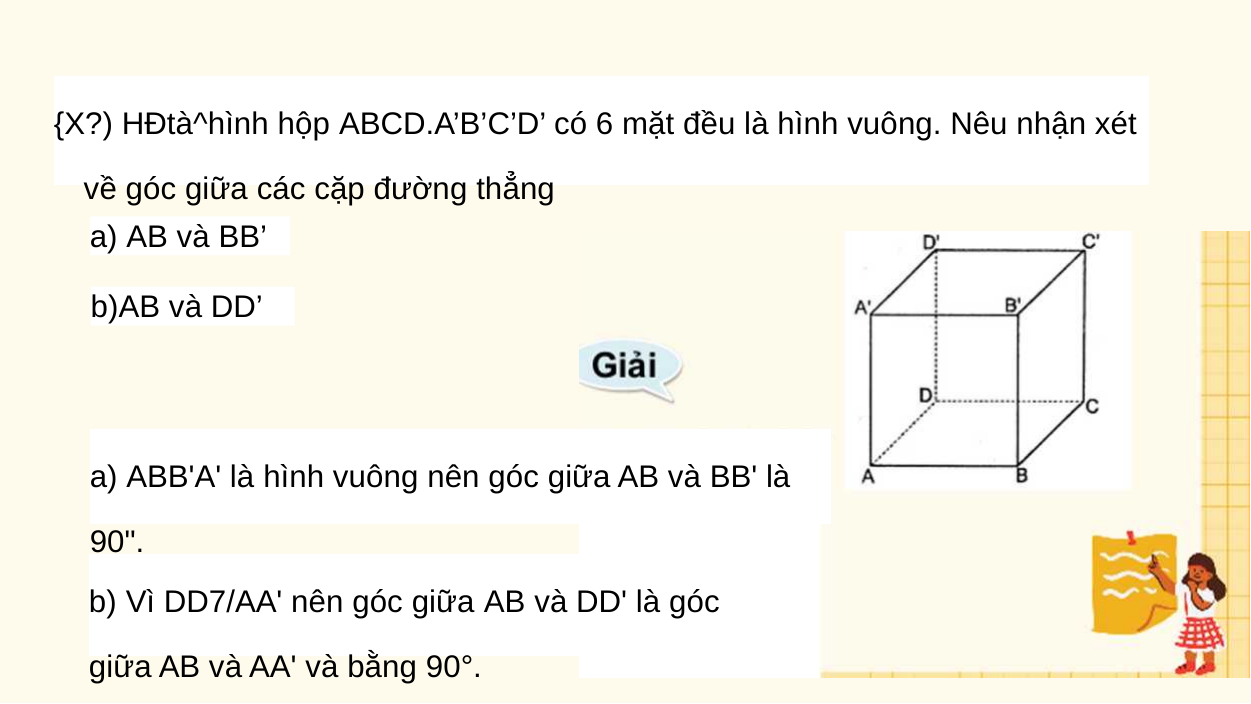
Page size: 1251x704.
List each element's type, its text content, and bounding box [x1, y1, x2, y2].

text_box b) Vì DD7/AA' nên góc giữa AB và DD' là góc giữa AB và AA' và bằng 90°. [89, 553, 574, 657]
text_box b)AB và DD’ [90, 286, 295, 326]
text_box a) AB và BB’ [89, 216, 290, 256]
text_box a) ABB'A' là hình vuông nên góc giữa AB và BB' là 90". [89, 428, 574, 525]
picture [579, 231, 1250, 678]
text_box {X?) HĐtà^hình hộp ABCD.A’B’C’D’ có 6 mặt đều là hình vuông. Nêu nhận xét về góc giữa các cặp đường thẳng [53, 75, 1150, 186]
